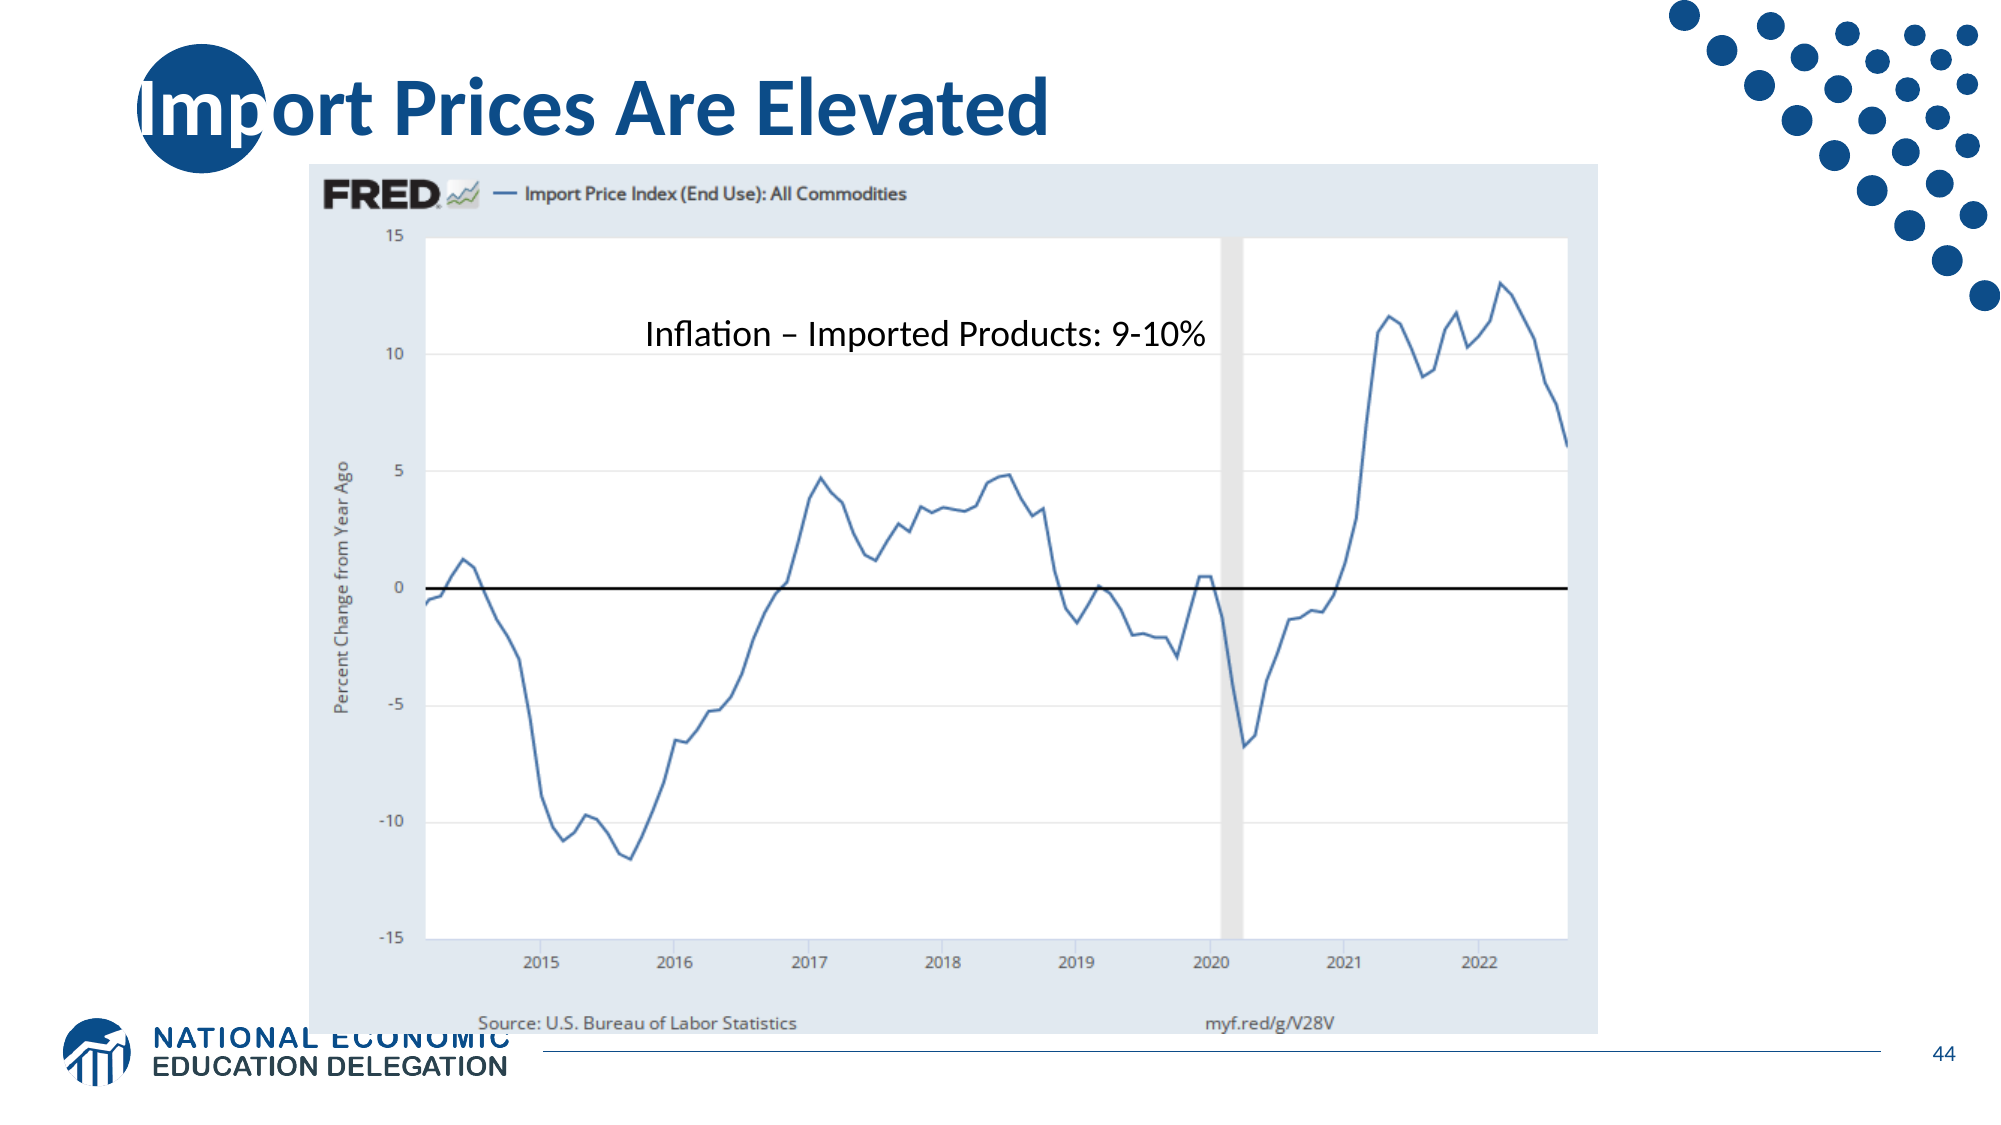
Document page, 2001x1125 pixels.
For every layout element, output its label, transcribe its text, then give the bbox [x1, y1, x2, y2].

picture [55, 164, 1598, 1091]
slide_number 44 [1521, 1022, 1972, 1082]
title Import Prices Are Elevated [121, 0, 1847, 218]
